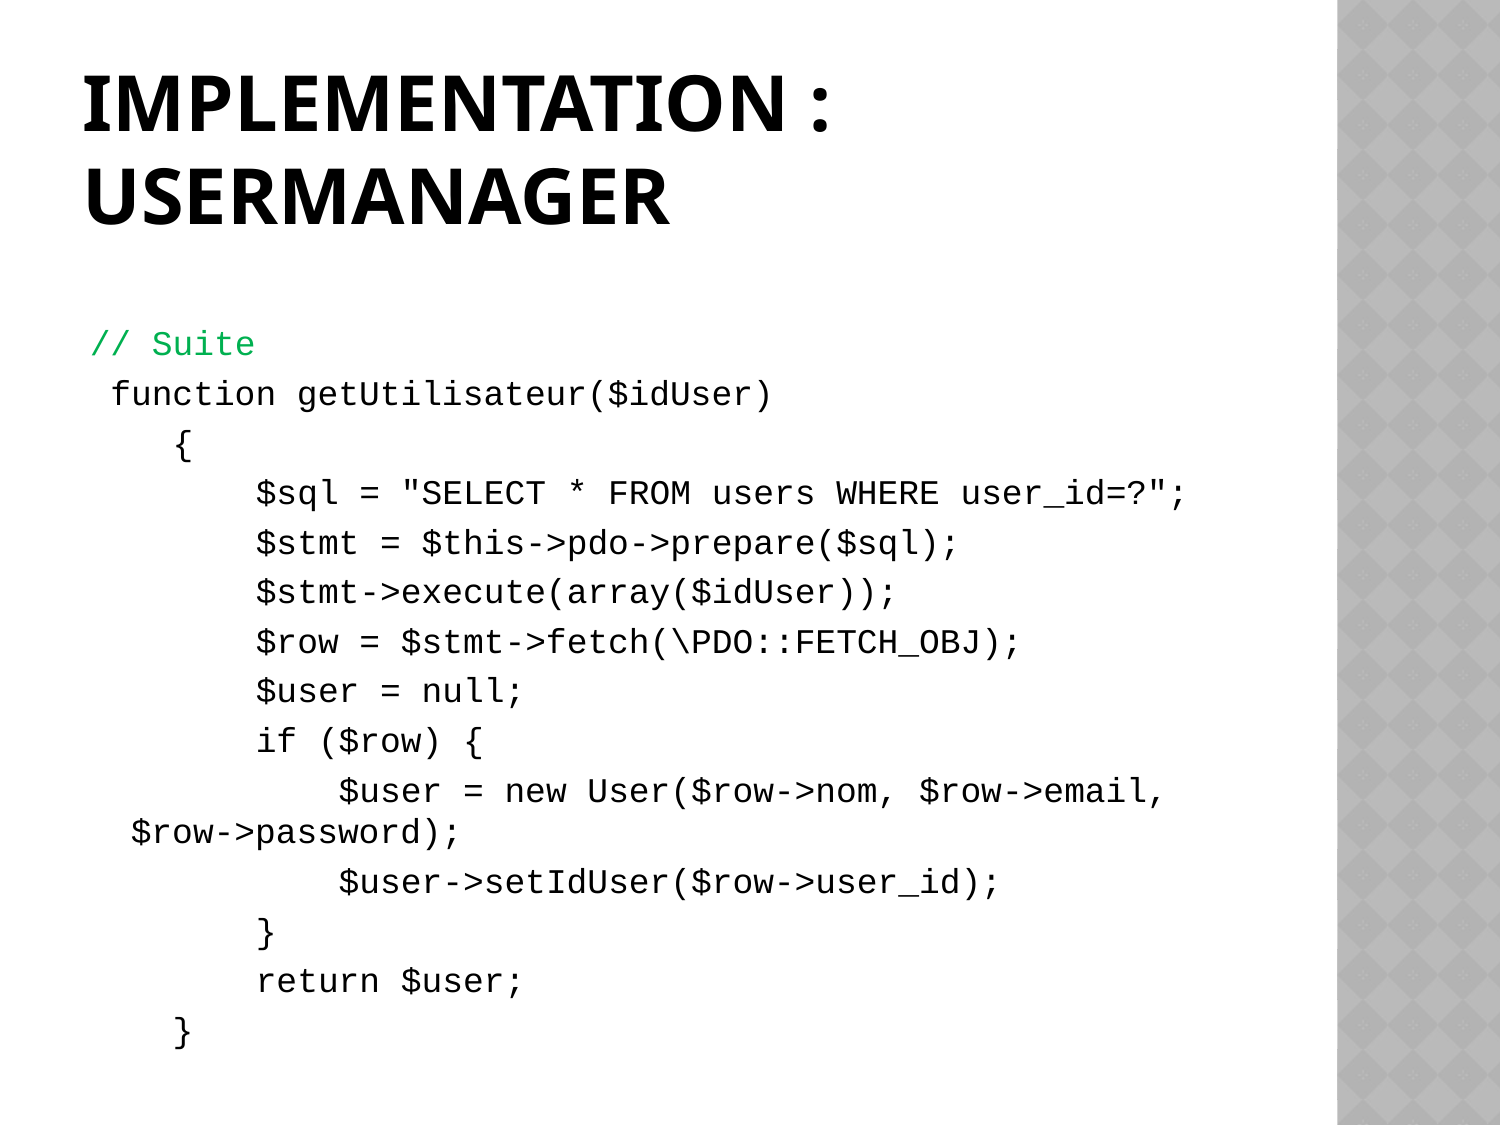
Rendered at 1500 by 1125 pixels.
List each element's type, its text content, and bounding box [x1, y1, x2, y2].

list // Suite function getUtilisateur($idUser) { $sql = "SELECT * FROM users WHERE user_id=?"; $stmt = $this->pdo->prepare($sql); $stmt->execute(array($idUser)); $row = $stmt->fetch(\PDO::FETCH_OBJ); $user = null; if ($row) { $user = new User($row->nom, $row->email, $row->password); $user->setIdUser($row->user_id); } return $user; } [75, 264, 1329, 1059]
title IMPLEMENTATION : USerManager [75, 52, 1263, 240]
